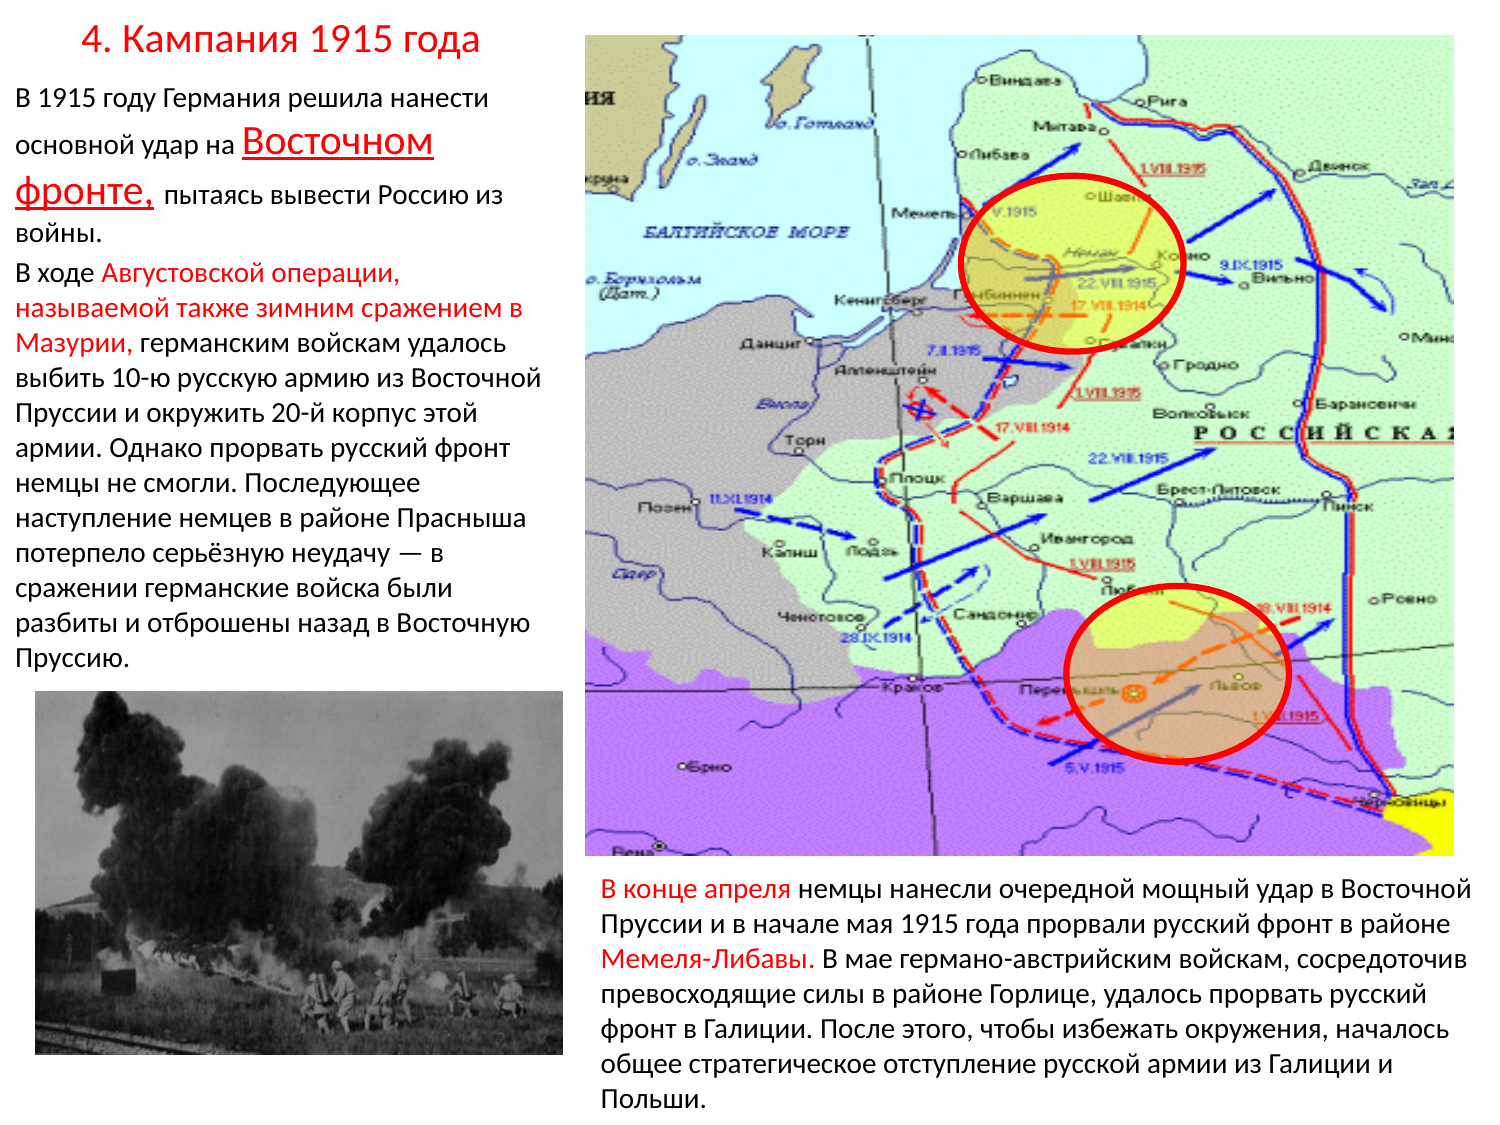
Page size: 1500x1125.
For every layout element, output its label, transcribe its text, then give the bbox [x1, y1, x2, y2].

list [585, 34, 1454, 856]
picture [34, 691, 563, 1055]
text_box В конце апреля немцы нанесли очередной мощный удар в Восточной Пруссии и в начале мая 1915 года прорвали русский фронт в районе Мемеля-Либавы. В мае германо-австрийским войскам, сосредоточив превосходящие силы в районе Горлице, удалось прорвать русский фронт в Галиции. После этого, чтобы избежать окружения, началось общее стратегическое отступление русской армии из Галиции и Польши. [585, 862, 1500, 1122]
list В 1915 году Германия решила нанести основной удар на Восточном фронте, пытаясь вывести Россию из войны. В ходе Августовской операции, называемой также зимним сражением в Мазурии, германским войскам удалось выбить 10-ю русскую армию из Восточной Пруссии и окружить 20-й корпус этой армии. Однако прорвать русский фронт немцы не смогли. Последующее наступление немцев в районе Прасныша потерпело серьёзную неудачу — в сражении германские войска были разбиты и отброшены назад в Восточную Пруссию. [0, 70, 569, 1125]
title 4. Кампания 1915 года [0, 0, 563, 70]
